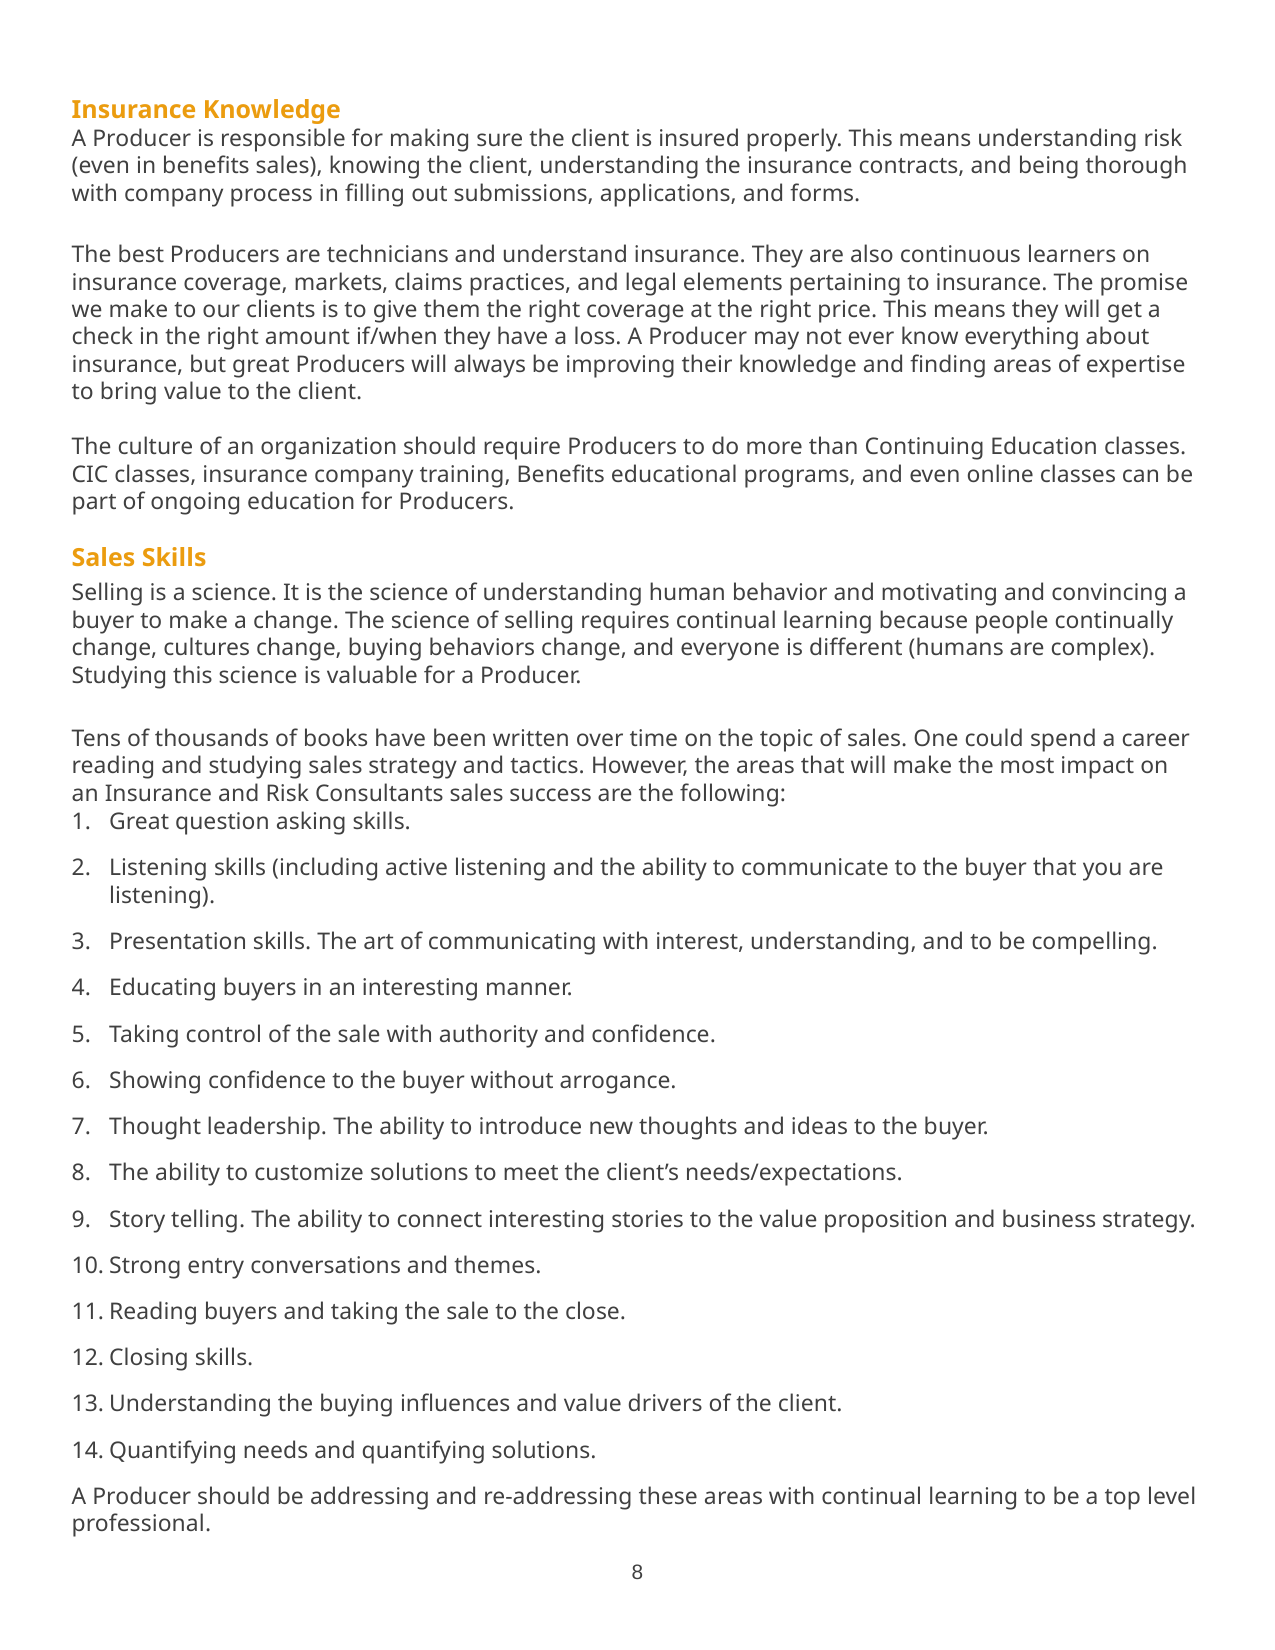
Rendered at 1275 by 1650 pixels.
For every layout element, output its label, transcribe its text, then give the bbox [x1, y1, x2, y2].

text_box 8 [599, 1551, 675, 1591]
text_box Insurance Knowledge A Producer is responsible for making sure the client is insured properly. This means understanding risk (even in benefits sales), knowing the client, understanding the insurance contracts, and being thorough with company process in filling out submissions, applications, and forms. The best Producers are technicians and understand insurance. They are also continuous learners on insurance coverage, markets, claims practices, and legal elements pertaining to insurance. The promise we make to our clients is to give them the right coverage at the right price. This means they will get a check in the right amount if/when they have a loss. A Producer may not ever know everything about insurance, but great Producers will always be improving their knowledge and finding areas of expertise to bring value to the client. The culture of an organization should require Producers to do more than Continuing Education classes. CIC classes, insurance company training, Benefits educational programs, and even online classes can be part of ongoing education for Producers. Sales Skills Selling is a science. It is the science of understanding human behavior and motivating and convincing a buyer to make a change. The science of selling requires continual learning because people continually change, cultures change, buying behaviors change, and everyone is different (humans are complex). Studying this science is valuable for a Producer. Tens of thousands of books have been written over time on the topic of sales. One could spend a career reading and studying sales strategy and tactics. However, the areas that will make the most impact on an Insurance and Risk Consultants sales success are the following: [56, 86, 1218, 814]
text_box Great question asking skills. Listening skills (including active listening and the ability to communicate to the buyer that you are listening). Presentation skills. The art of communicating with interest, understanding, and to be compelling. Educating buyers in an interesting manner. Taking control of the sale with authority and confidence. Showing confidence to the buyer without arrogance. Thought leadership. The ability to introduce new thoughts and ideas to the buyer. The ability to customize solutions to meet the client’s needs/expectations. Story telling. The ability to connect interesting stories to the value proposition and business strategy. Strong entry conversations and themes. Reading buyers and taking the sale to the close. Closing skills. Understanding the buying influences and value drivers of the client. Quantifying needs and quantifying solutions. A Producer should be addressing and re-addressing these areas with continual learning to be a top level professional. [56, 814, 1218, 1544]
